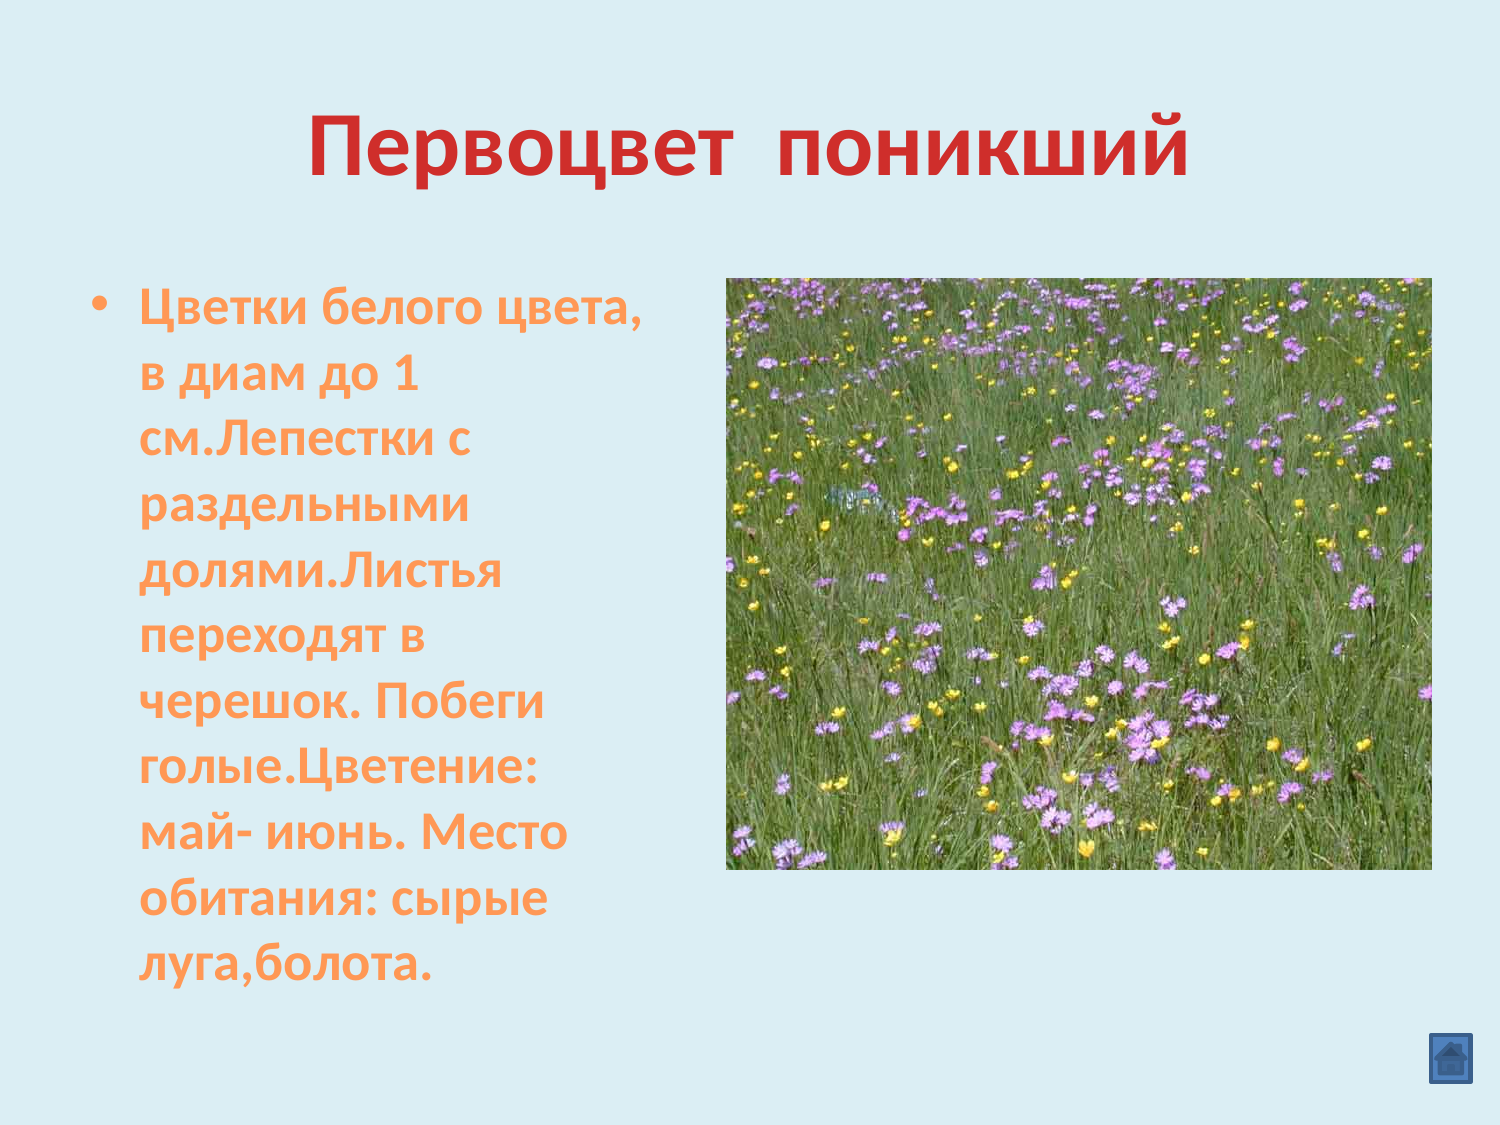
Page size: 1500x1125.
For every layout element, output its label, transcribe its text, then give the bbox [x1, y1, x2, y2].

picture [726, 278, 1432, 870]
title Первоцвет поникший [75, 45, 1425, 233]
list Цветки белого цвета, в диам до 1 см.Лепестки с раздельными долями.Листья переходят в черешок. Побеги голые.Цветение: май- июнь. Место обитания: сырые луга,болота. [75, 262, 668, 1005]
text_box [1429, 1033, 1473, 1084]
